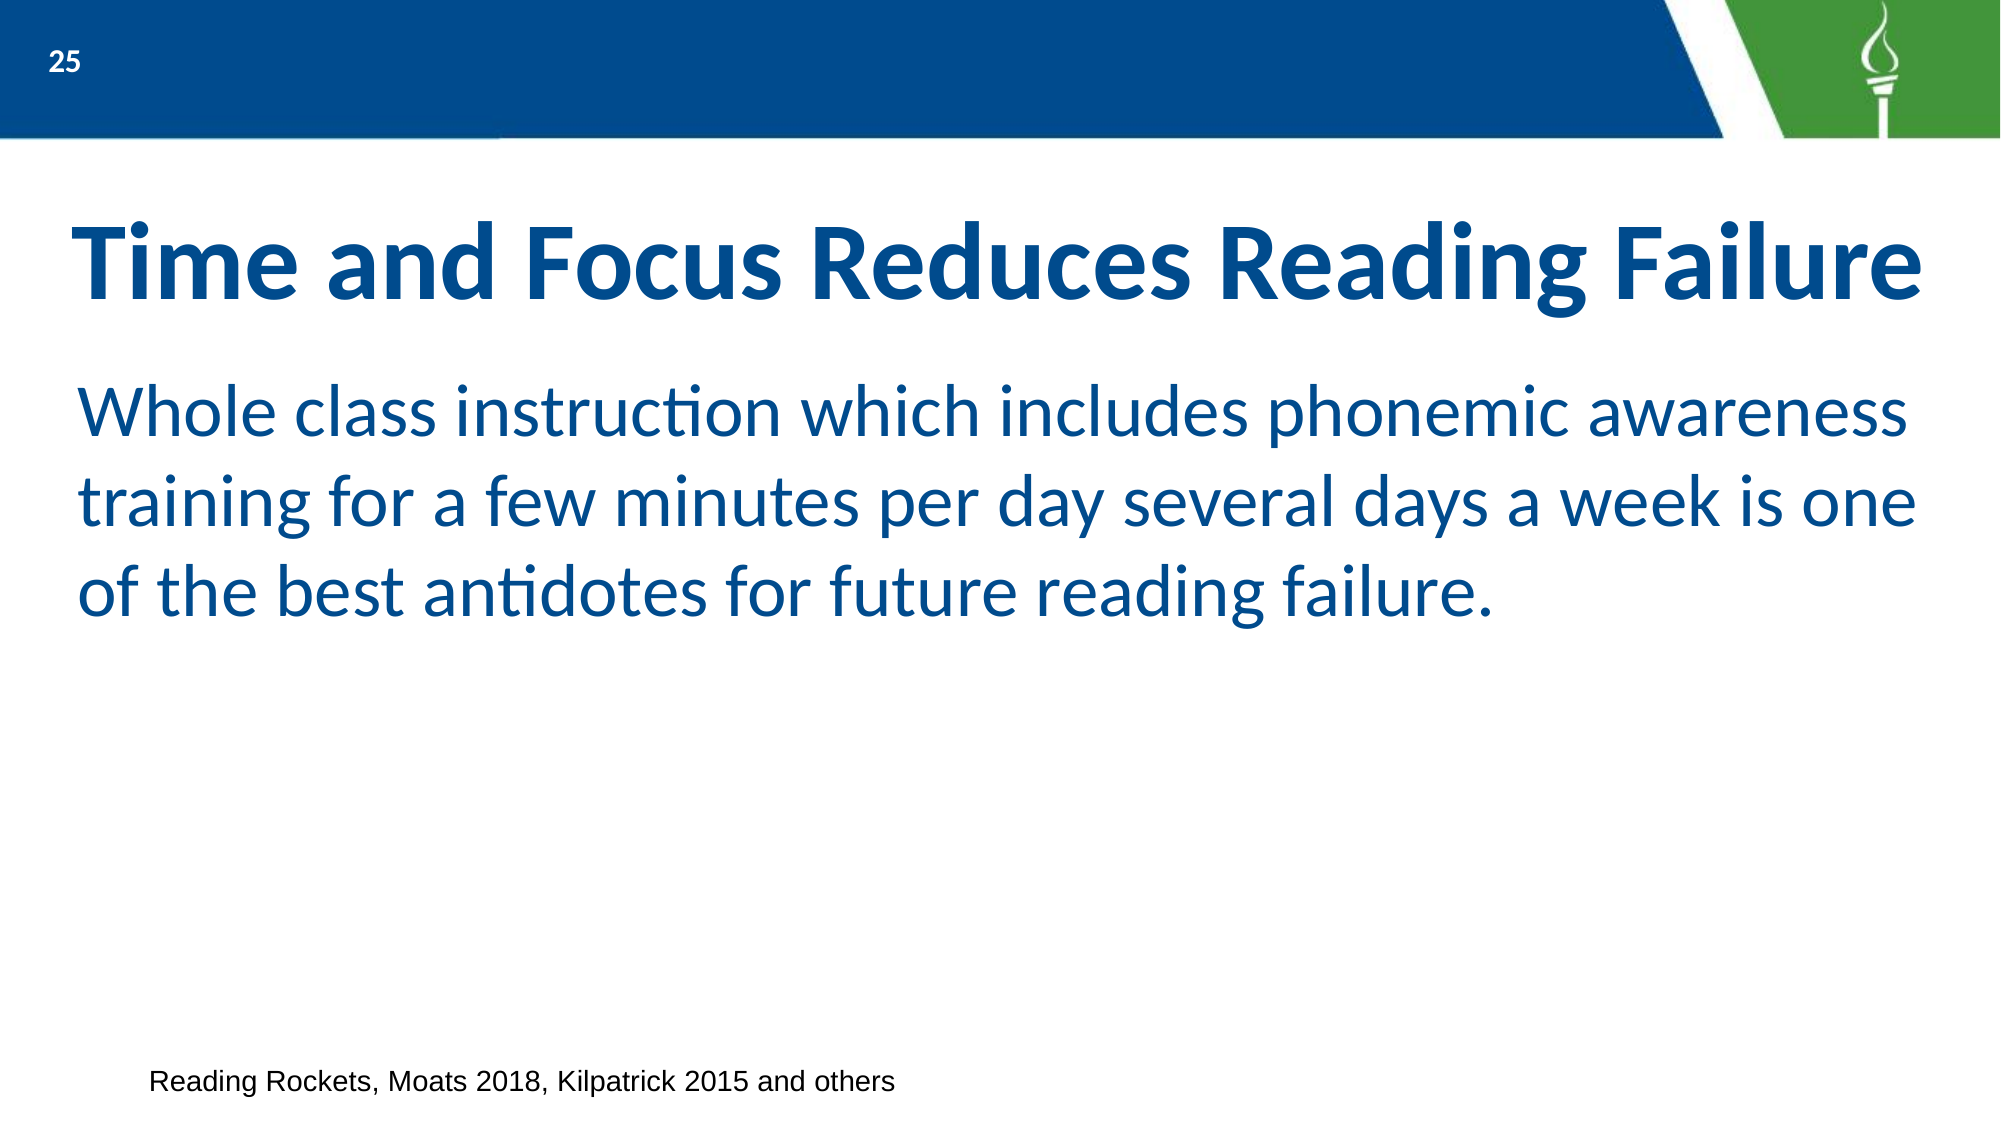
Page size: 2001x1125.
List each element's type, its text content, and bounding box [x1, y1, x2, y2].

title Time and Focus Reduces Reading Failure [33, 167, 1967, 343]
picture [0, 0, 2001, 1125]
list Whole class instruction which includes phonemic awareness training for a few minutes per day several days a week is one of the best antidotes for future reading failure. [62, 354, 1938, 1039]
slide_number 25 [33, 29, 200, 89]
text_box Reading Rockets, Moats 2018, Kilpatrick 2015 and others [134, 1054, 912, 1105]
